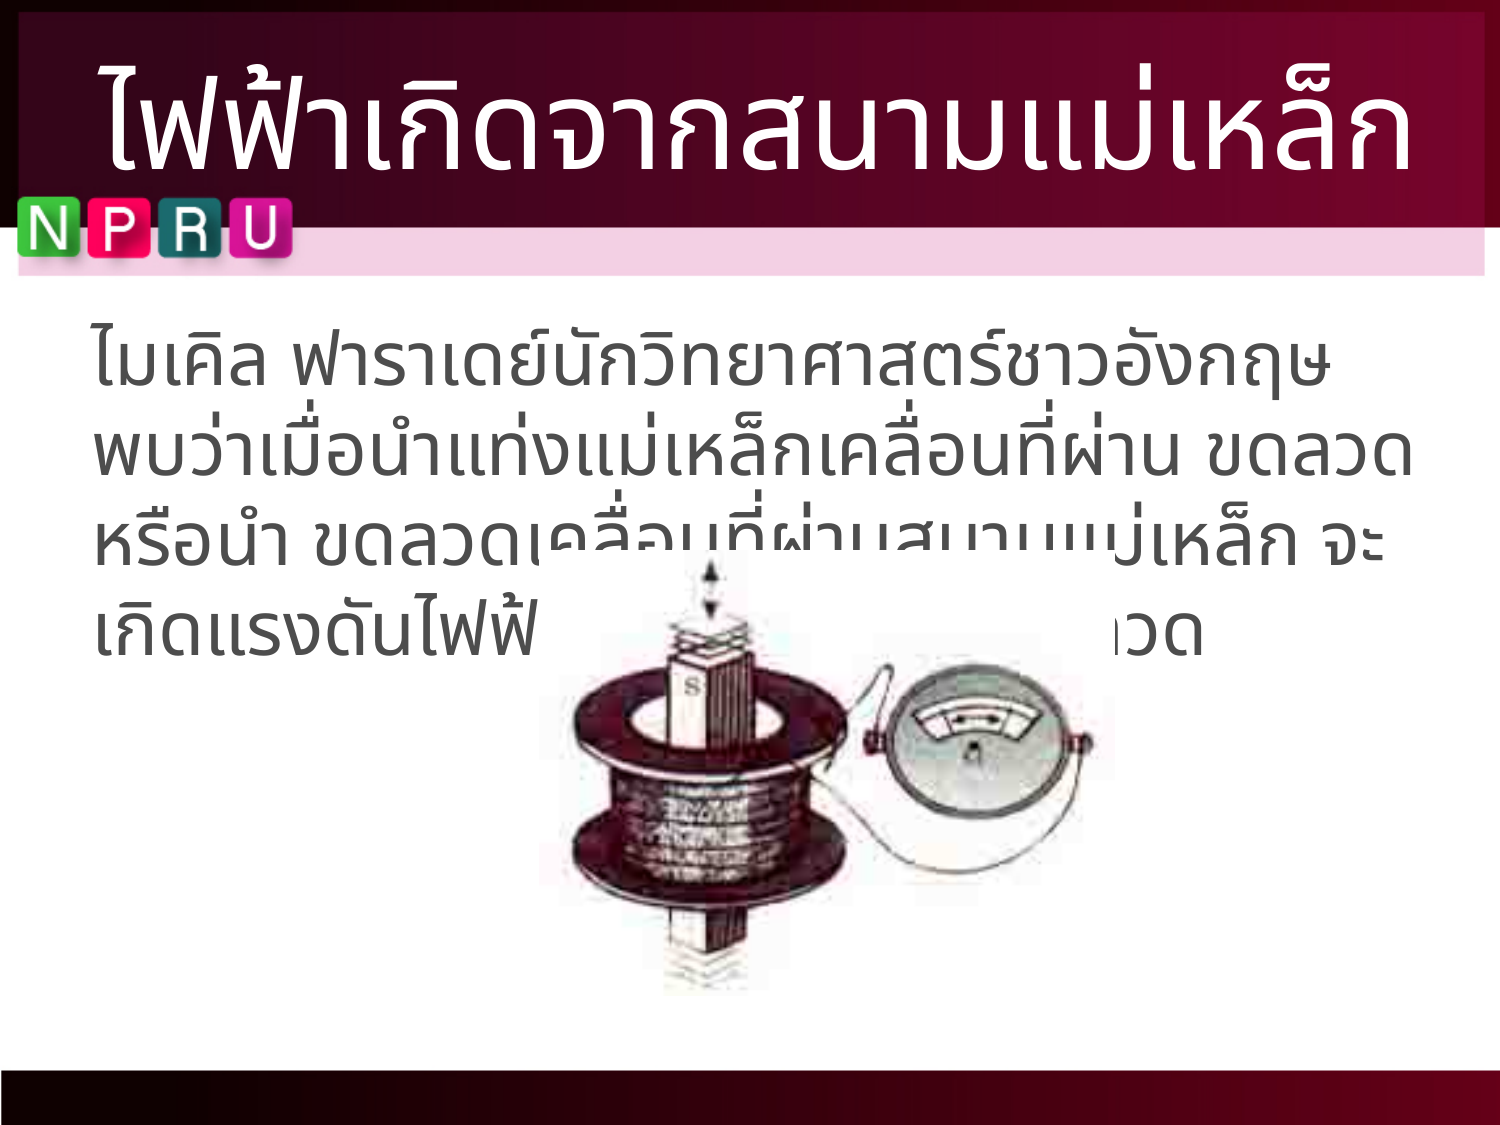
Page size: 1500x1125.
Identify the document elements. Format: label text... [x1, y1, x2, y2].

list ไมเคิล ฟาราเดย์นักวิทยาศาสตร์ชาวอังกฤษพบว่าเมื่อนำแท่งแม่เหล็กเคลื่อนที่ผ่าน ขดลวดหรือนำ ขดลวดเคลื่อนที่ผ่านสนามแม่เหล็ก จะเกิดแรงดันไฟฟ้าเหนี่ยวนำขึ้นในขดลวด [76, 302, 1436, 546]
picture [0, 0, 1500, 1125]
title ไฟฟ้าเกิดจากสนามแม่เหล็ก [85, 66, 1436, 173]
